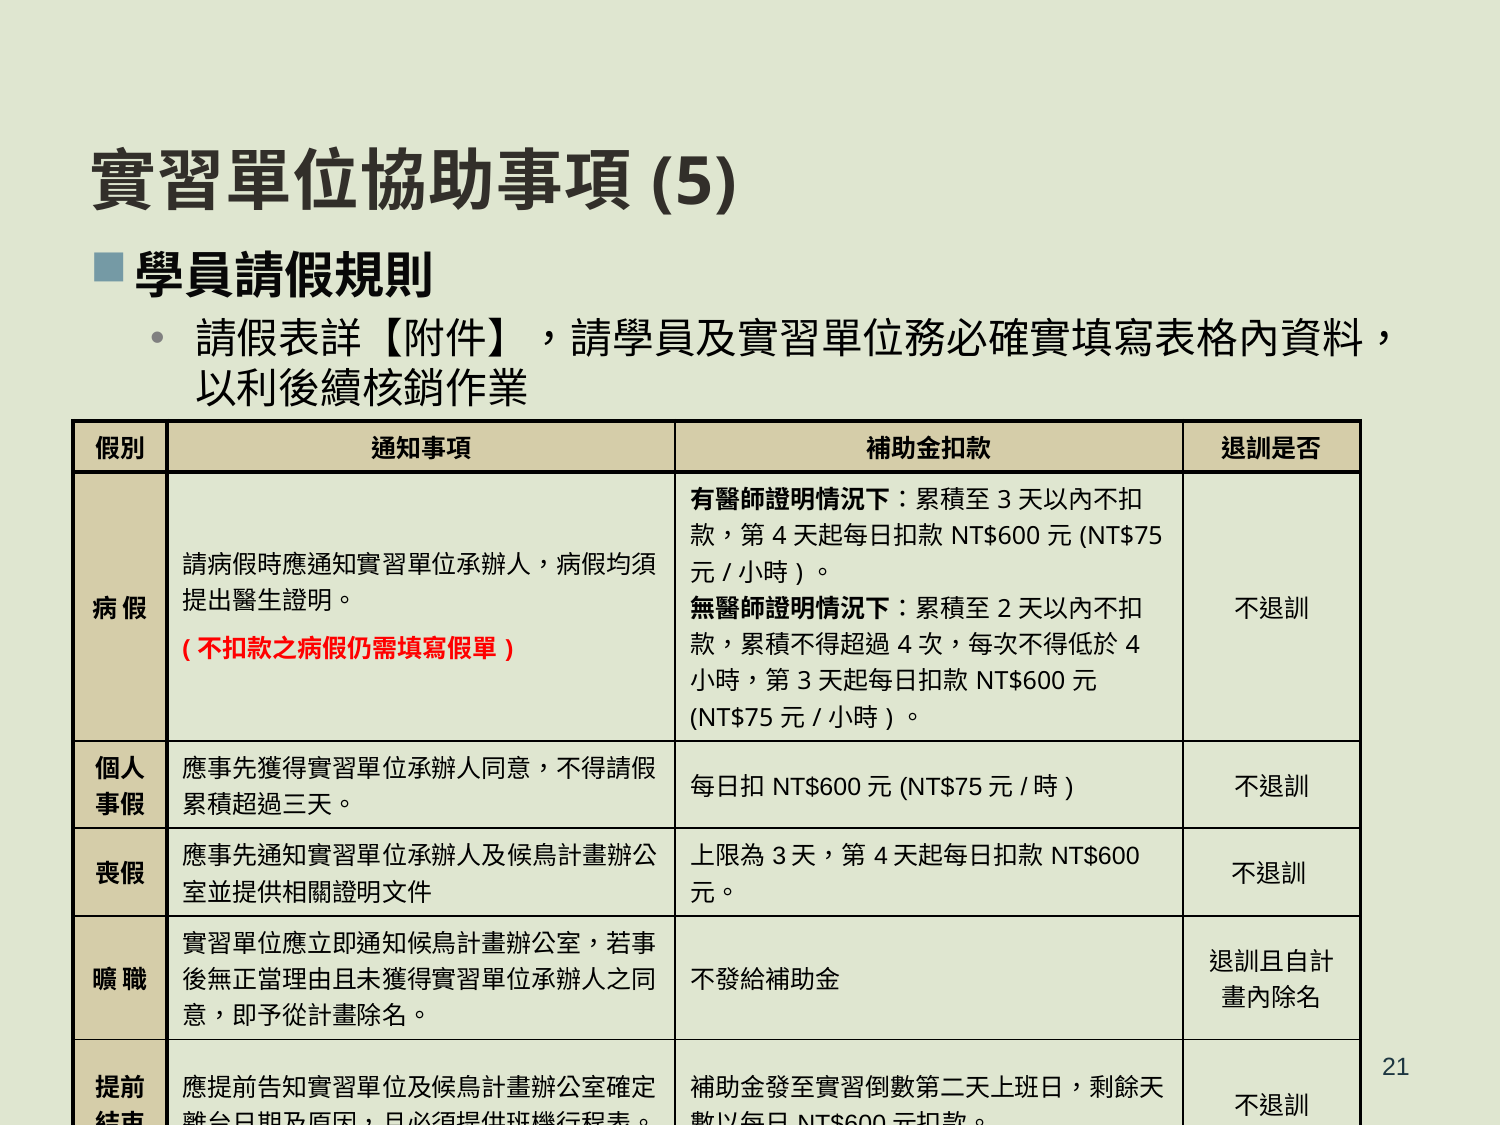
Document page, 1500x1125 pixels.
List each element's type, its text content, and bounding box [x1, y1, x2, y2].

table_cell 不退訓 [1184, 1040, 1359, 1125]
table_header 補助金扣款 [676, 423, 1182, 470]
table_cell 上限為3天，第4天起每日扣款NT$600元。 [676, 829, 1182, 915]
slide_number 21 [1362, 1035, 1425, 1096]
table_cell 不發給補助金 [676, 917, 1182, 1039]
table_cell 補助金發至實習倒數第二天上班日，剩餘天數以每日NT$600元扣款。 [676, 1040, 1182, 1125]
table_cell 不退訓 [1184, 829, 1359, 915]
table_cell 應事先通知實習單位承辦人及候鳥計畫辦公室並提供相關證明文件 [169, 829, 674, 915]
table_cell 應事先獲得實習單位承辦人同意，不得請假累積超過三天。 [169, 742, 674, 827]
table_cell 喪假 [75, 829, 165, 915]
table_cell 個人事假 [75, 742, 165, 827]
table_cell 病 假 [75, 474, 165, 740]
table_header 通知事項 [169, 423, 674, 470]
table_cell 每日扣NT$600元(NT$75元/時) [676, 742, 1182, 827]
table_cell 退訓且自計畫內除名 [1184, 917, 1359, 1039]
table_cell 不退訓 [1184, 474, 1359, 740]
table_cell 曠 職 [75, 917, 165, 1039]
table_cell 有醫師證明情況下：累積至3天以內不扣款，第4天起每日扣款NT$600元(NT$75元/小時)。 無醫師證明情況下：累積至2天以內不扣款，累積不得超過4次，每次不得低於4小時，第3天起每日扣款NT$600元(NT$75元/小時)。 [676, 474, 1182, 740]
list 學員請假規則 請假表詳【附件】，請學員及實習單位務必確實填寫表格內資料，以利後續核銷作業 [75, 236, 1425, 979]
table_header 假別 [75, 423, 165, 470]
table_cell 提前結束 [75, 1040, 165, 1125]
table_cell 實習單位應立即通知候鳥計畫辦公室，若事後無正當理由且未獲得實習單位承辦人之同意，即予從計畫除名。 [169, 917, 674, 1039]
table_cell 應提前告知實習單位及候鳥計畫辦公室確定離台日期及原因，且必須提供班機行程表。 [169, 1040, 674, 1125]
table_cell 不退訓 [1184, 742, 1359, 827]
text_box 實習單位協助事項(5) [74, 44, 1425, 232]
table_cell 請病假時應通知實習單位承辦人，病假均須提出醫生證明。 (不扣款之病假仍需填寫假單) [169, 474, 674, 740]
table_header 退訓是否 [1184, 423, 1359, 470]
